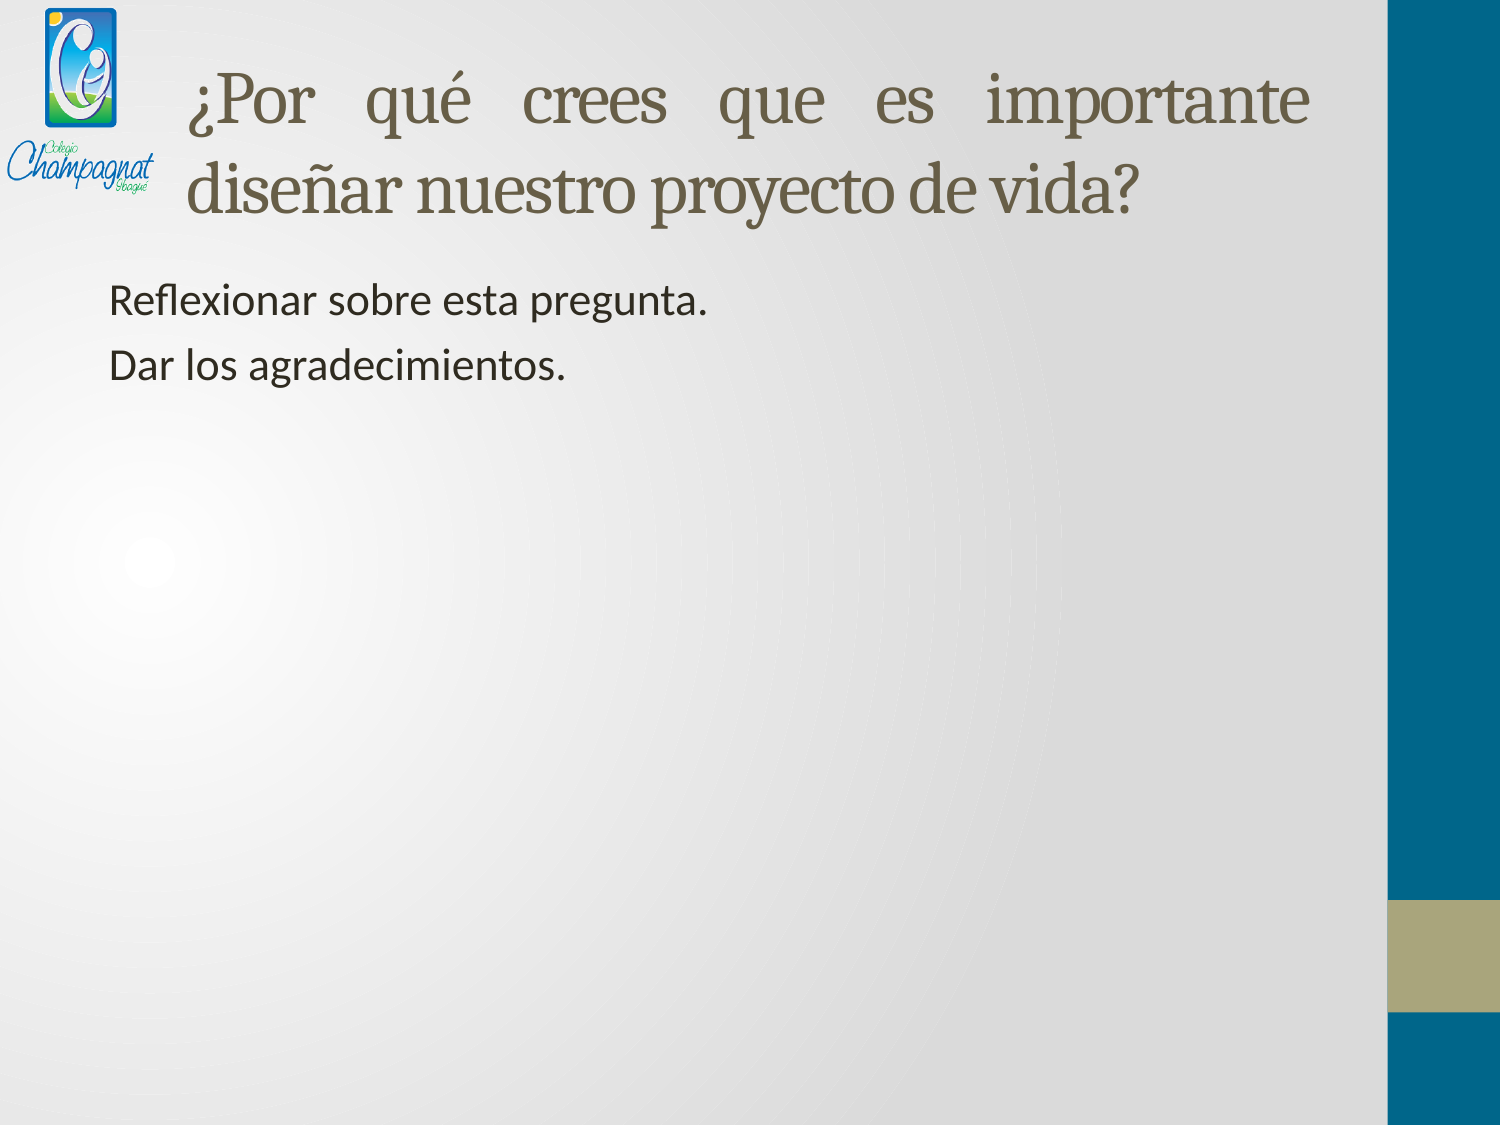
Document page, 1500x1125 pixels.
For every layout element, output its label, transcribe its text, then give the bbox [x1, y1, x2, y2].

list Reflexionar sobre esta pregunta. Dar los agradecimientos. [75, 262, 1325, 1050]
picture [4, 1, 156, 197]
title ¿Por qué crees que es importante diseñar nuestro proyecto de vida? [171, 45, 1325, 233]
